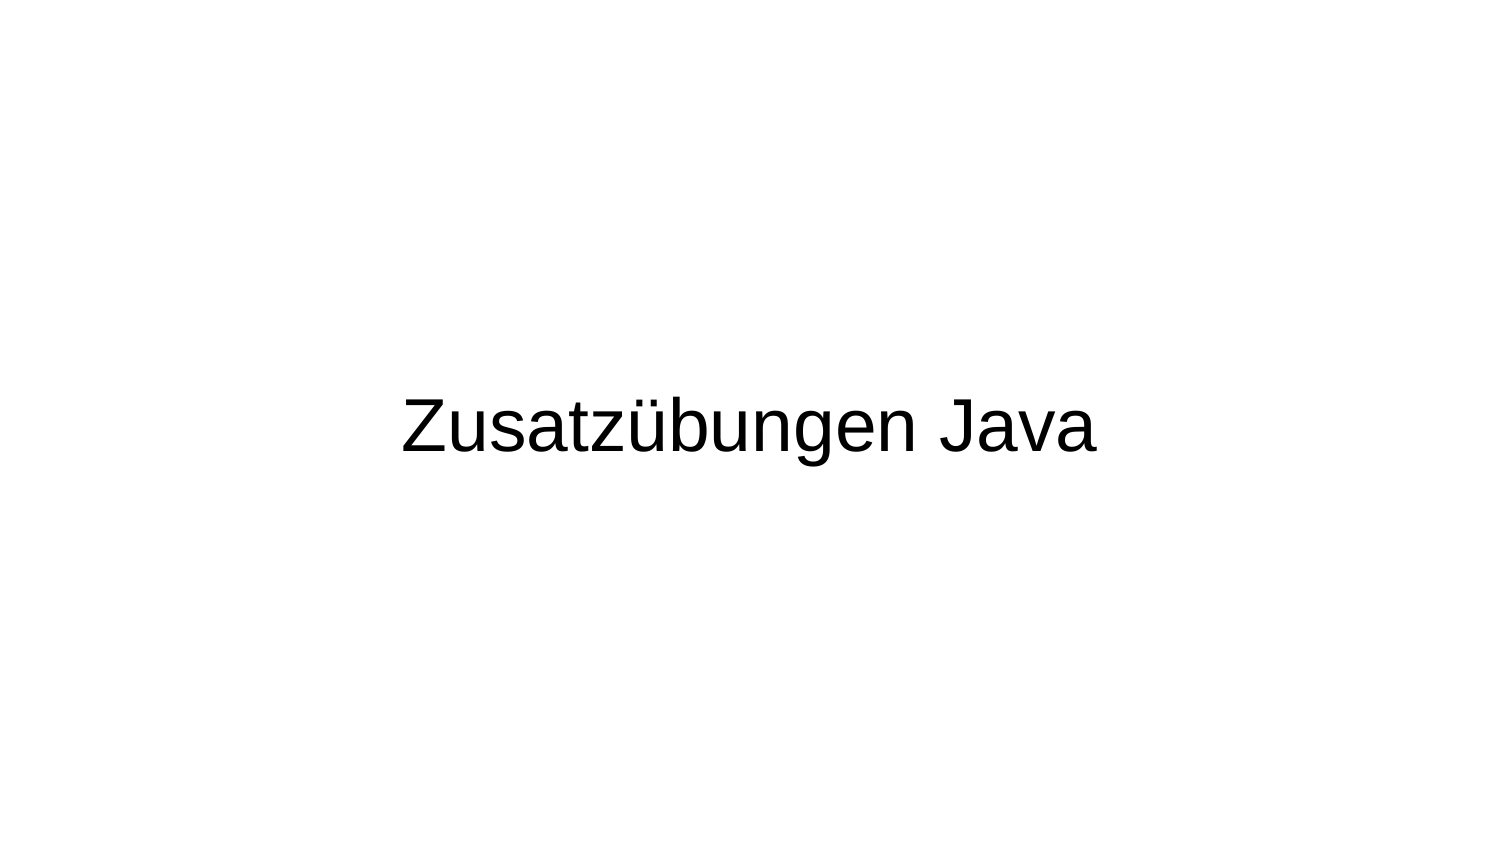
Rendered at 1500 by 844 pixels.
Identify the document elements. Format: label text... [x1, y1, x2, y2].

title Zusatzübungen Java [51, 352, 1449, 491]
